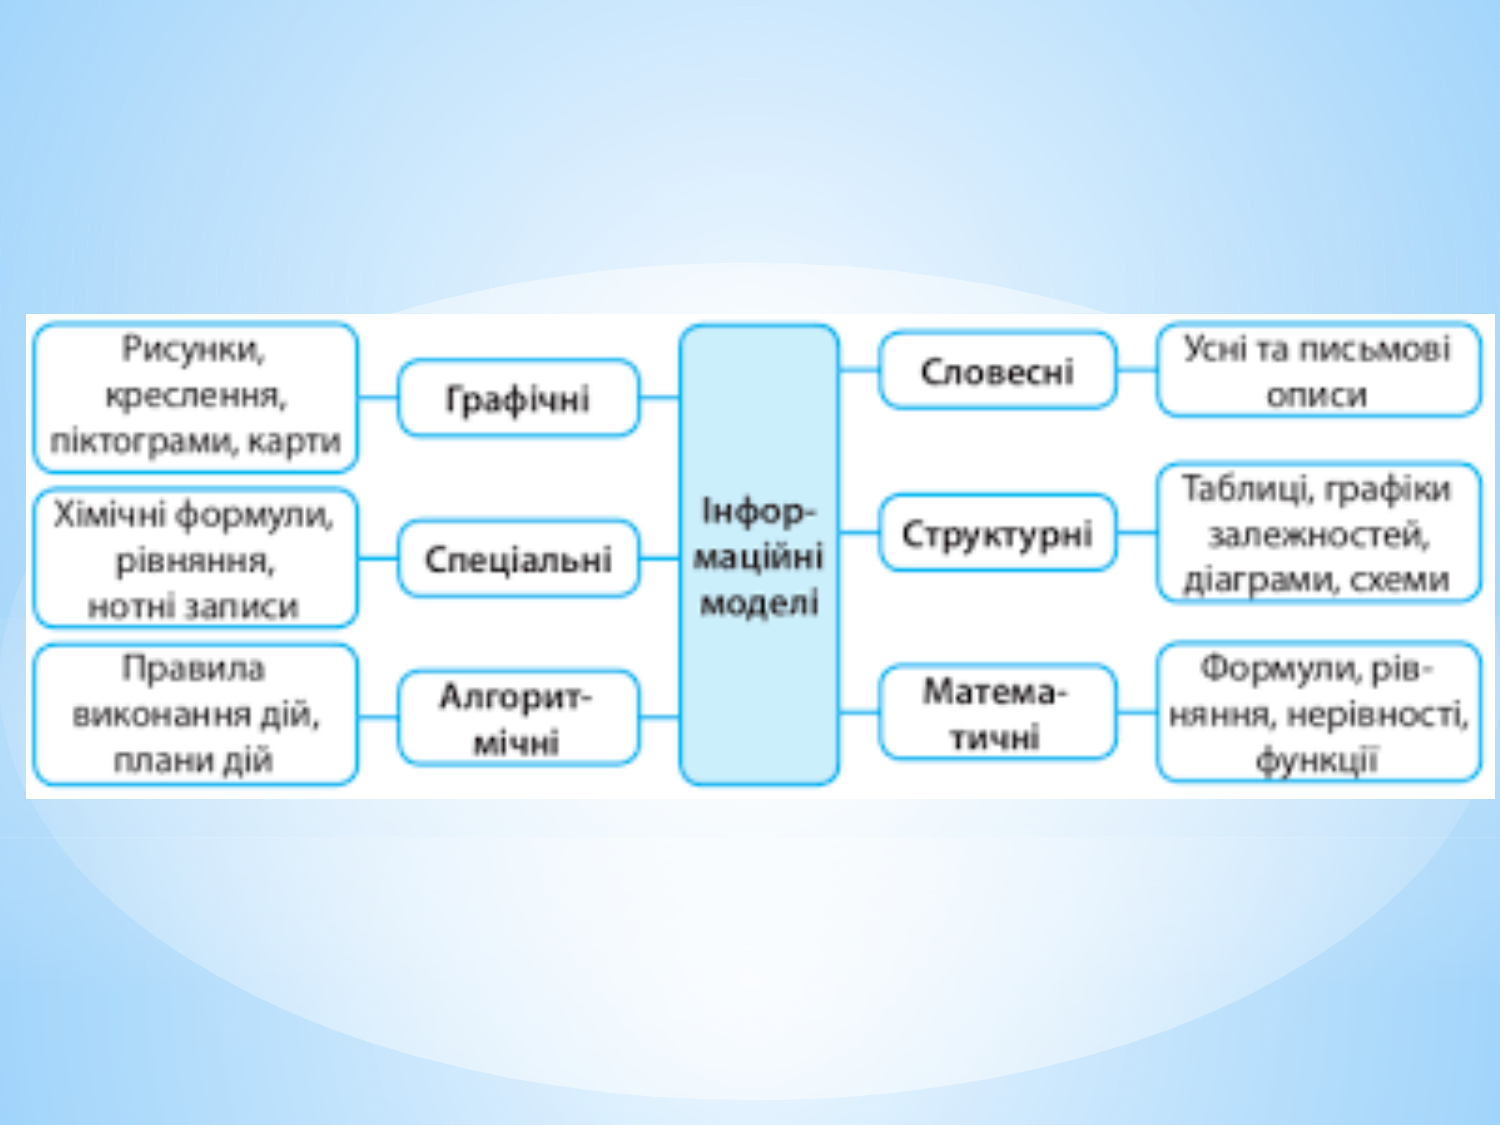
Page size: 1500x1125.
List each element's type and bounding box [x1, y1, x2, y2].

picture [26, 314, 1495, 799]
